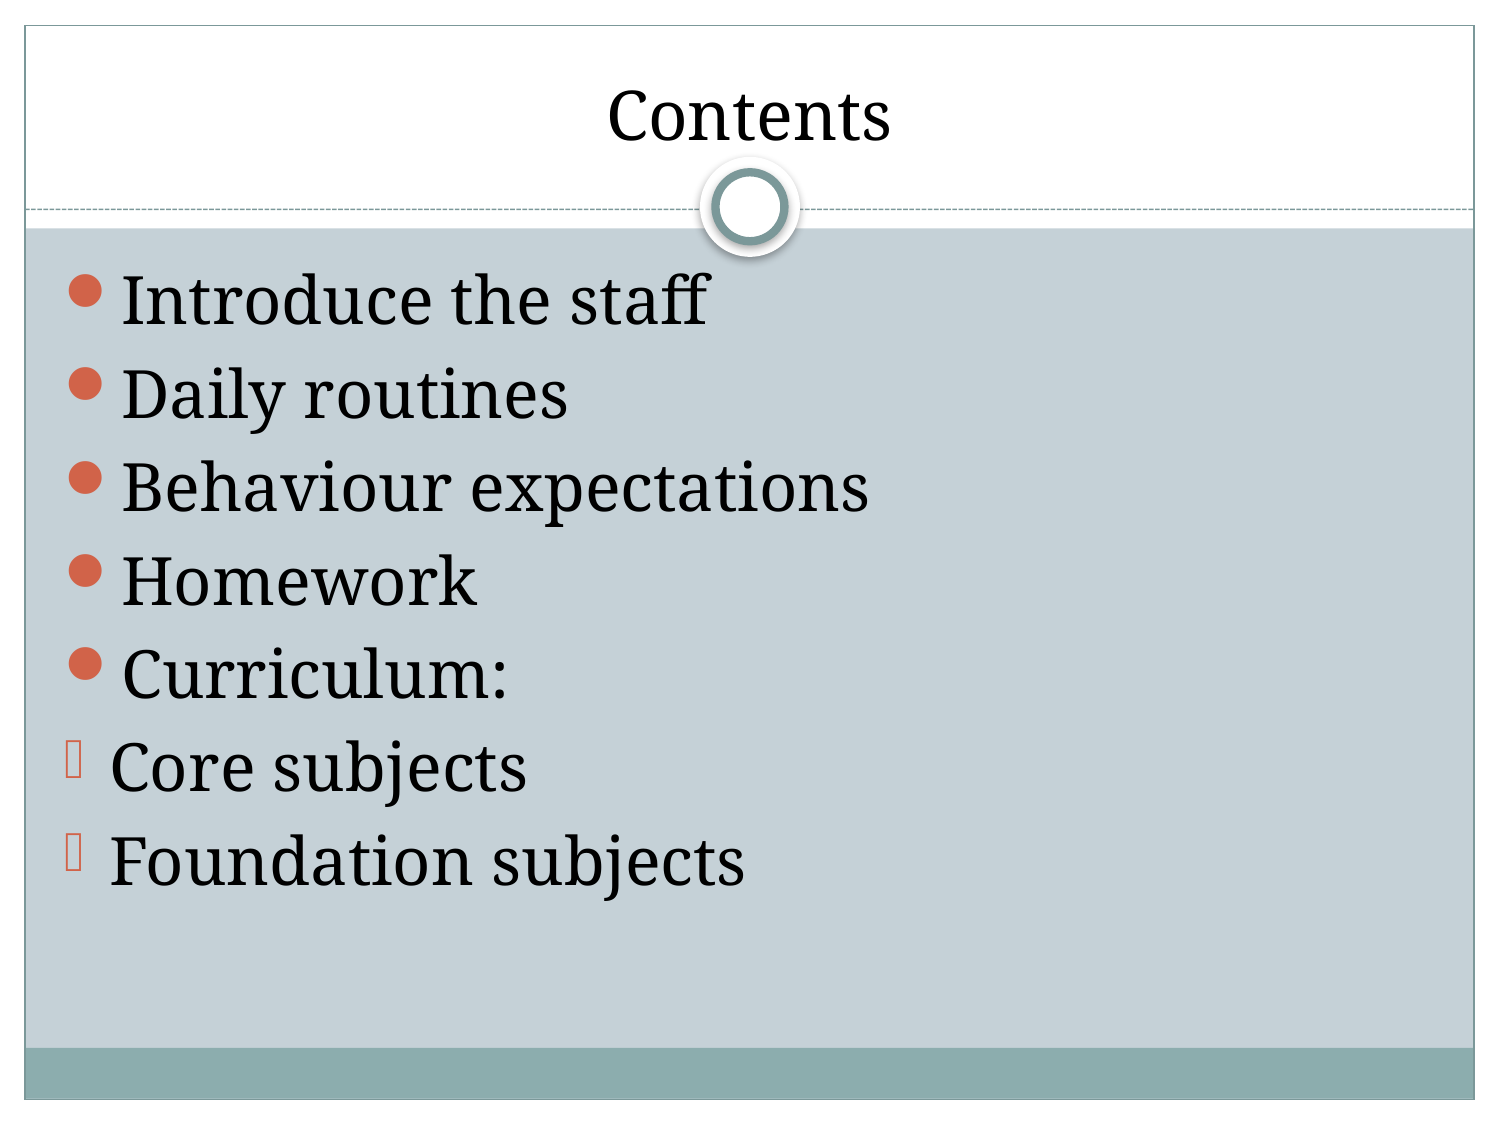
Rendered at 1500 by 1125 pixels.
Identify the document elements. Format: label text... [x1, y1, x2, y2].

title Contents [49, 37, 1450, 162]
list Introduce the staff Daily routines Behaviour expectations Homework Curriculum: Core subjects Foundation subjects [49, 250, 1445, 1001]
